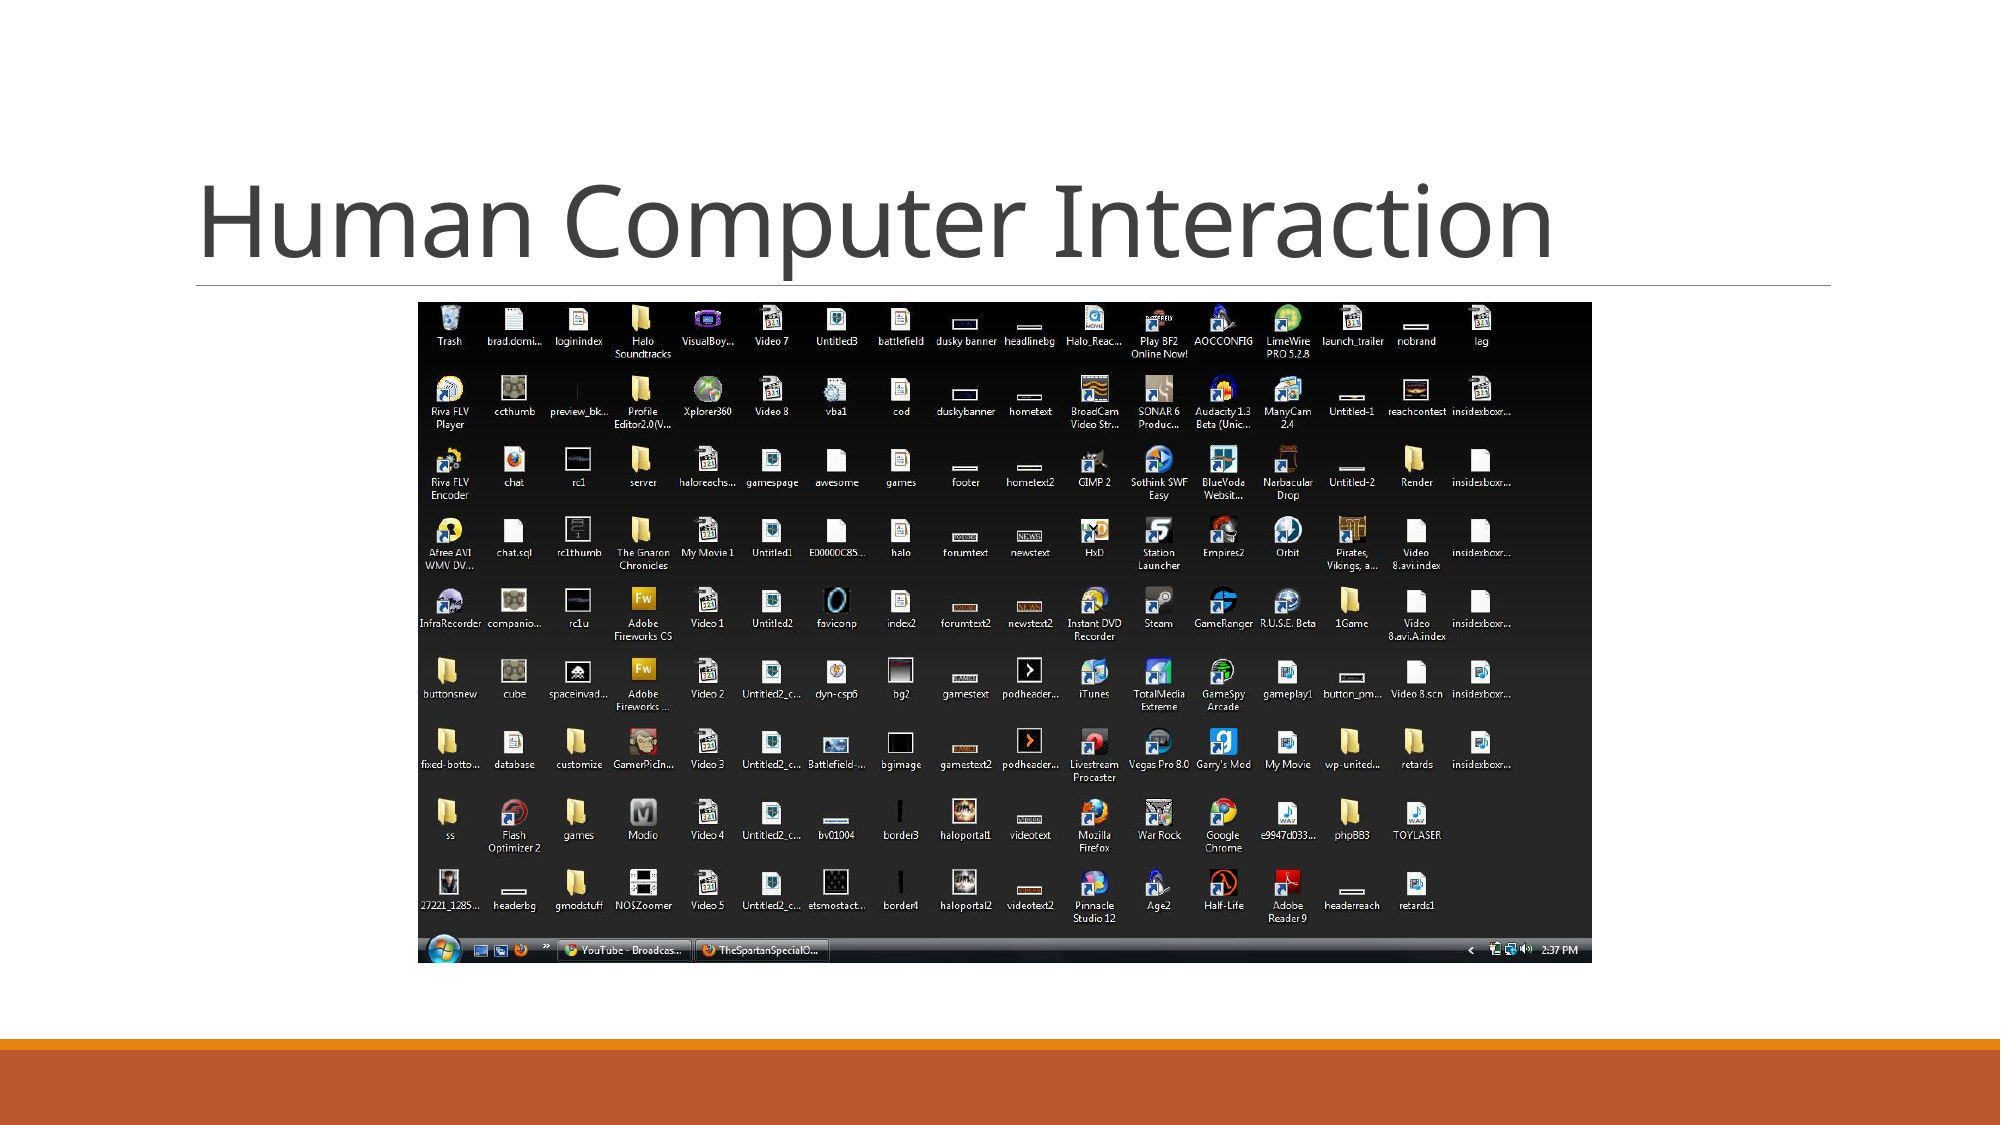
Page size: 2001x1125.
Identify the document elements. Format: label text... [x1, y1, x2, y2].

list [417, 302, 1593, 964]
title Human Computer Interaction [180, 47, 1830, 285]
